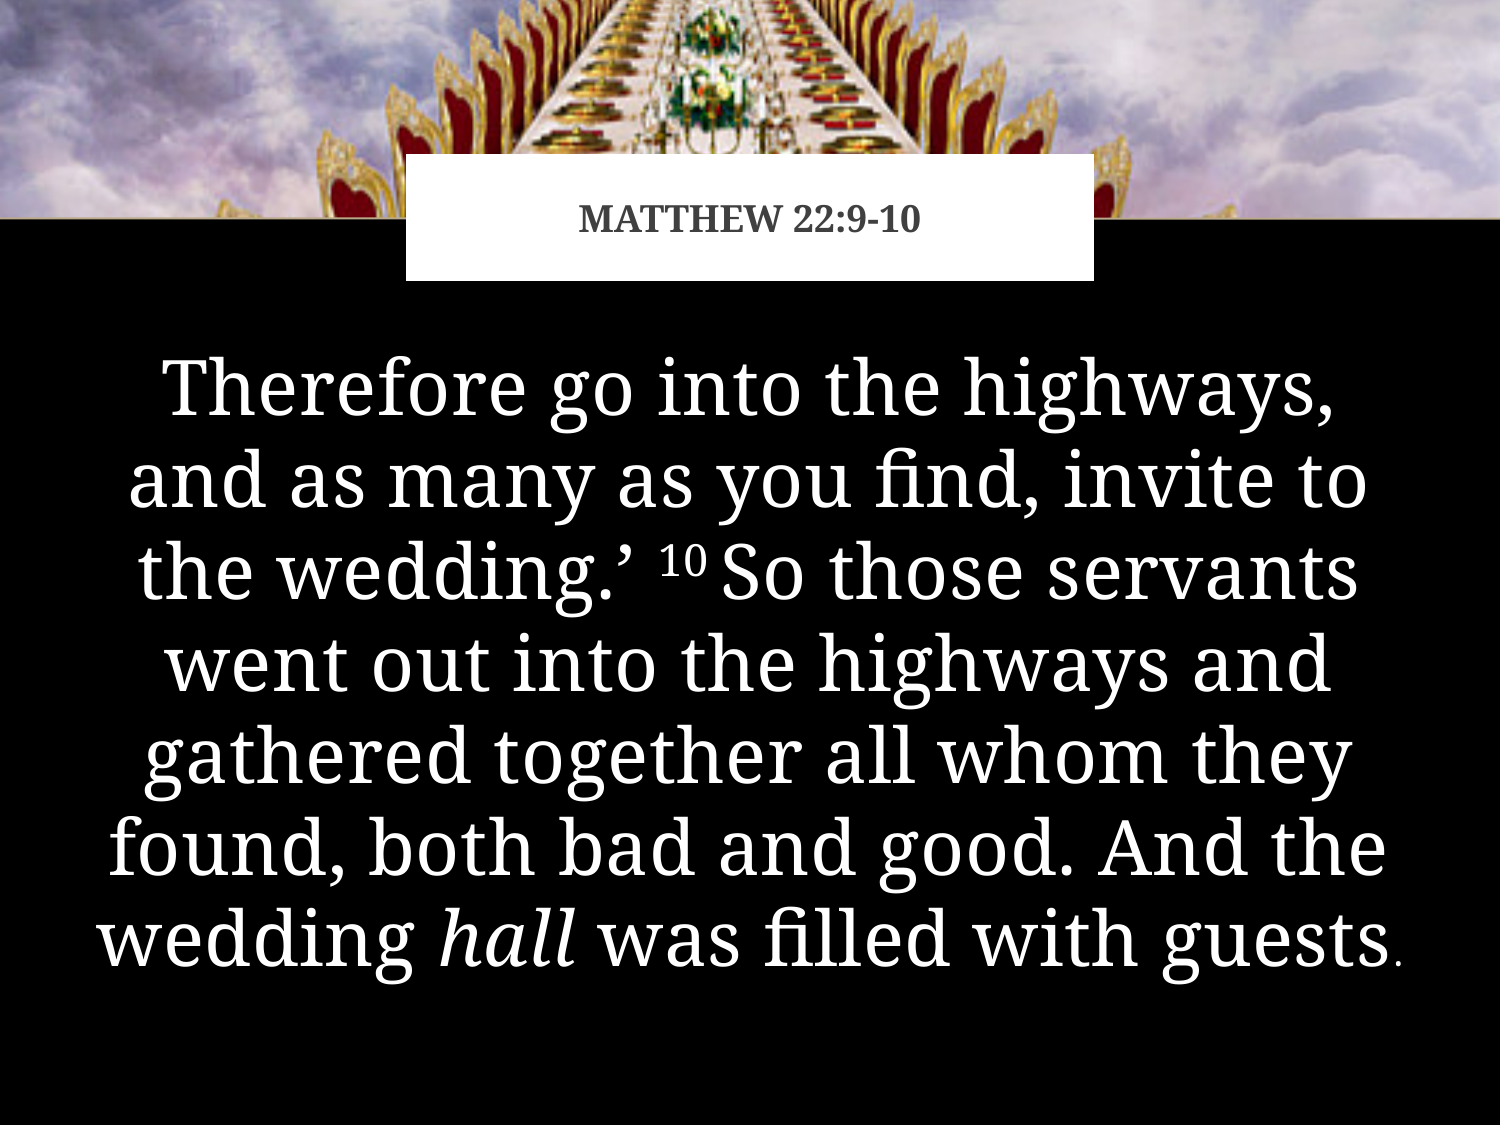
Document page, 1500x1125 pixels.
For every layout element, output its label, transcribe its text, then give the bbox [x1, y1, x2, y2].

picture [0, 0, 1500, 217]
title Matthew 22:9-10 [406, 154, 1094, 281]
list Therefore go into the highways, and as many as you find, invite to the wedding.’ 10 So those servants went out into the highways and gathered together all whom they found, both bad and good. And the wedding hall was filled with guests. [75, 331, 1425, 1000]
